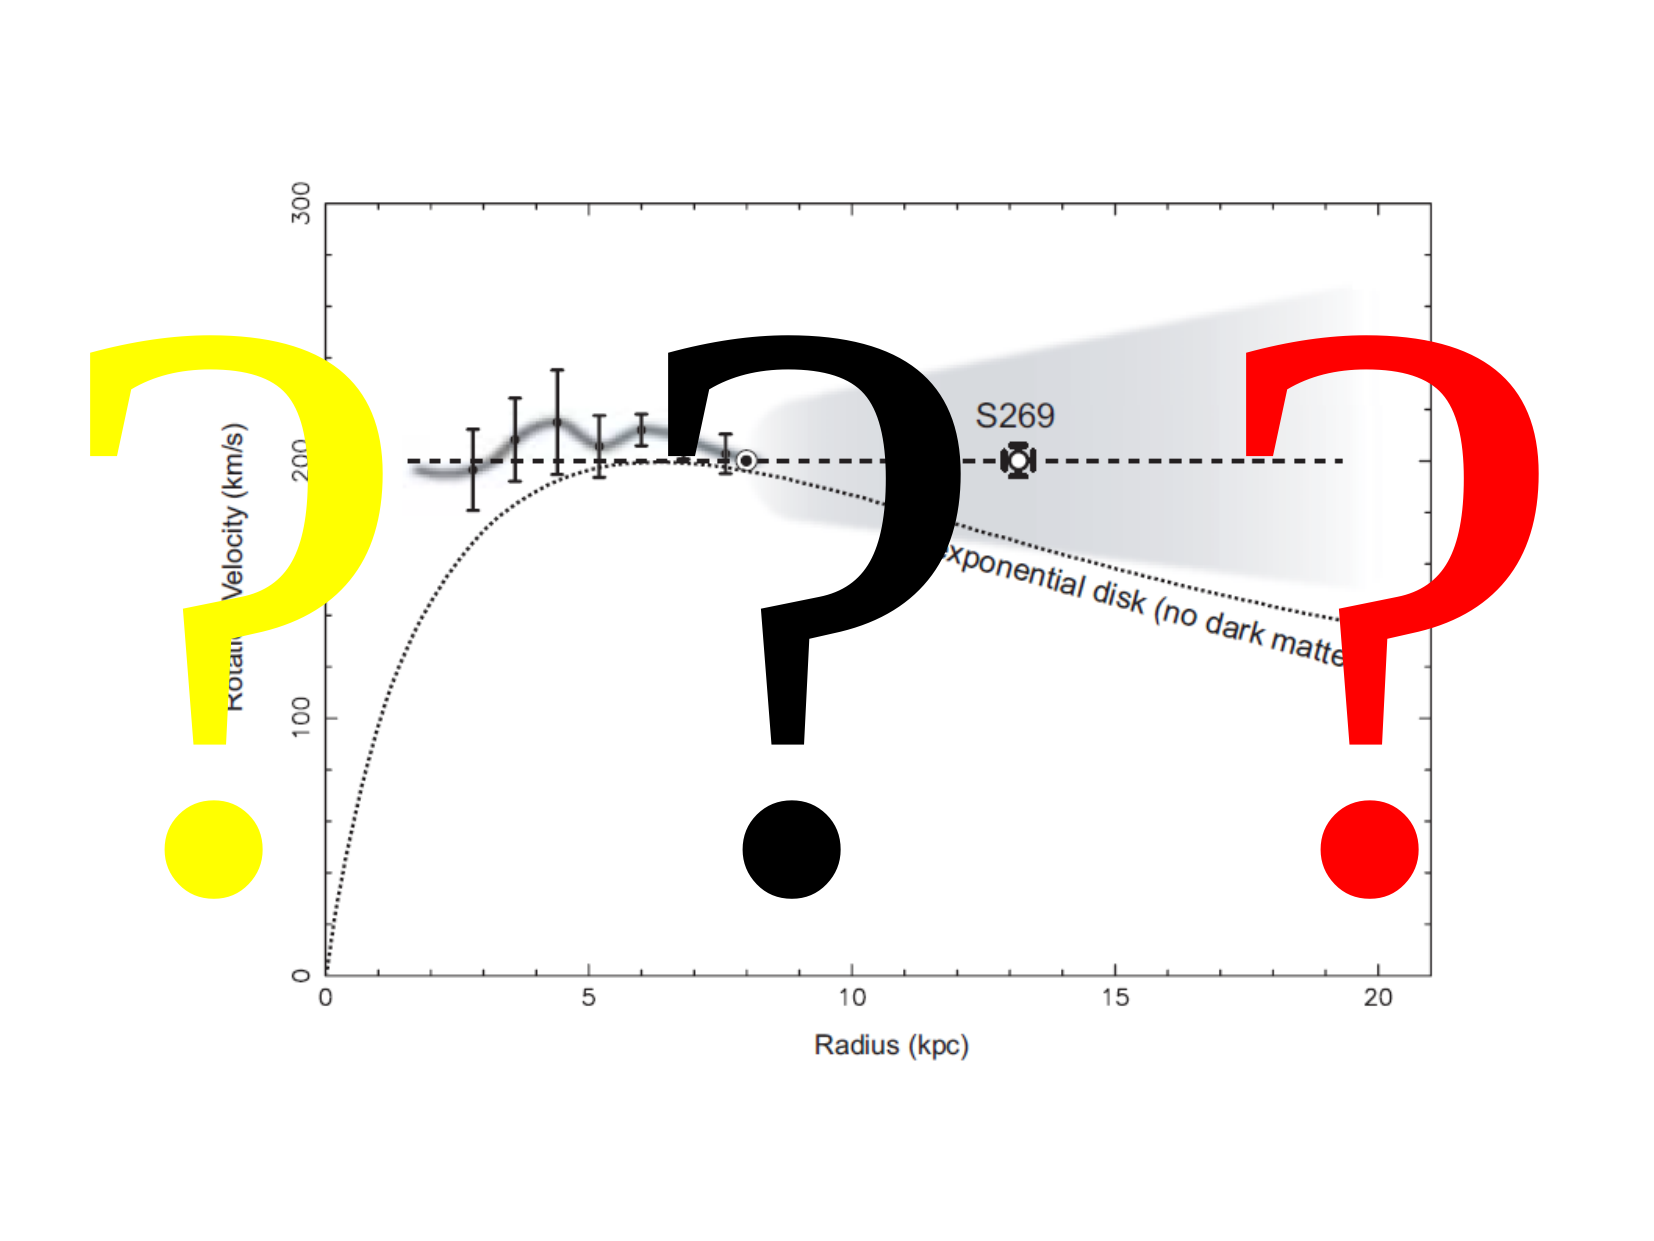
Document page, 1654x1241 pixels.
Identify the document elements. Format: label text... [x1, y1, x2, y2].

picture [214, 172, 1440, 1068]
title ? ? ? [47, 159, 1607, 949]
